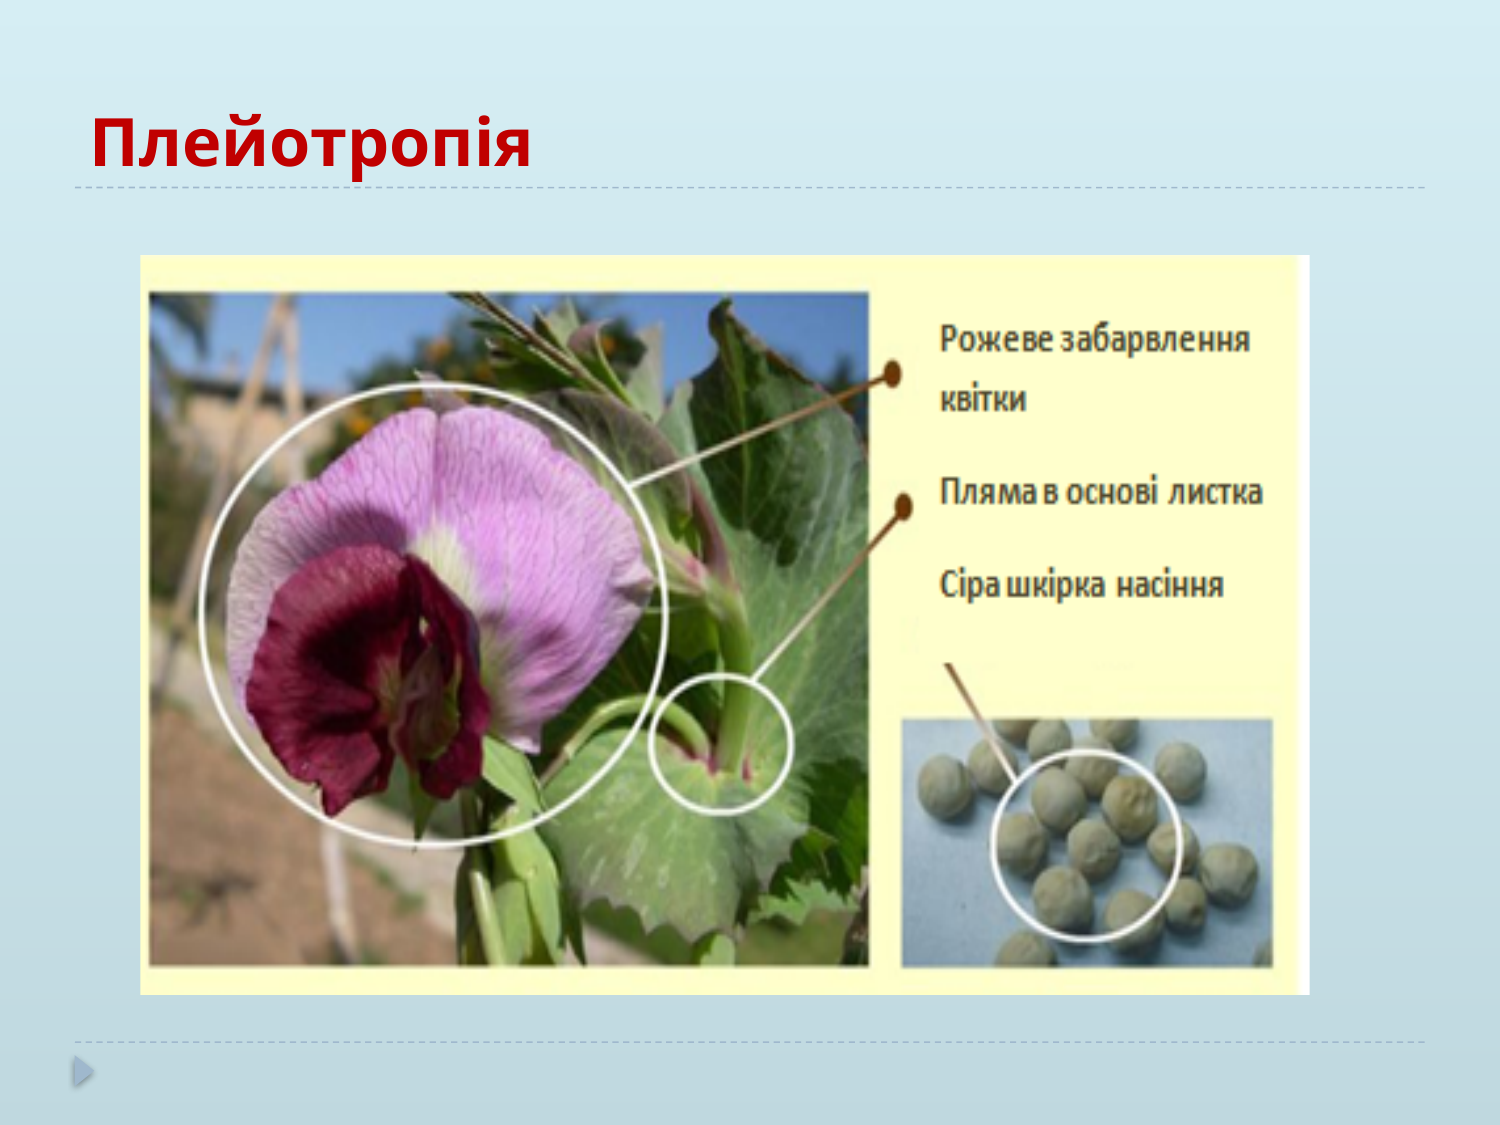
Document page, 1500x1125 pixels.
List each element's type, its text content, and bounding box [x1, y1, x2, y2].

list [139, 255, 1310, 996]
title Плейотропія [75, 24, 1425, 188]
